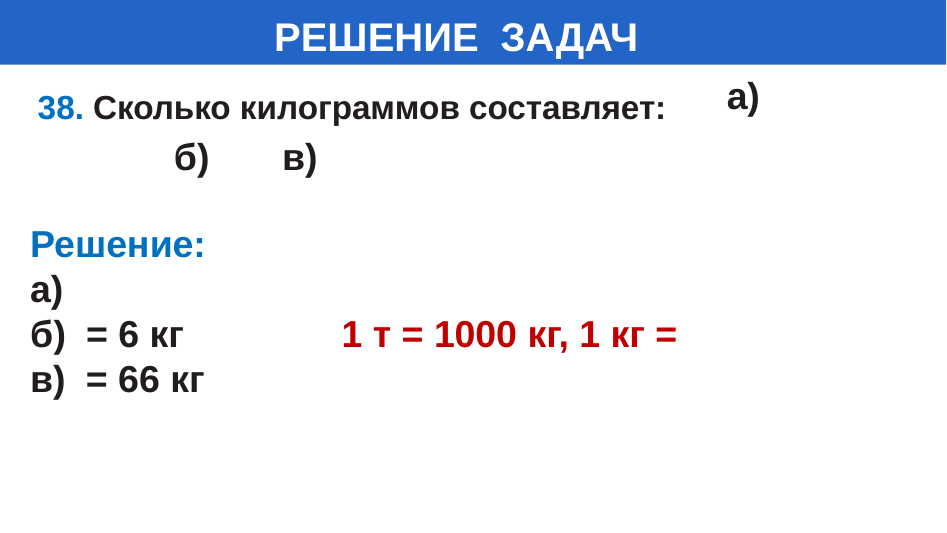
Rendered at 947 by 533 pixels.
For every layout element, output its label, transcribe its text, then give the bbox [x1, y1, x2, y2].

text_box 38. Сколько килограммов составляет: [22, 78, 923, 134]
title РЕШЕНИЕ ЗАДАЧ [23, 3, 890, 68]
text_box [0, 0, 947, 65]
